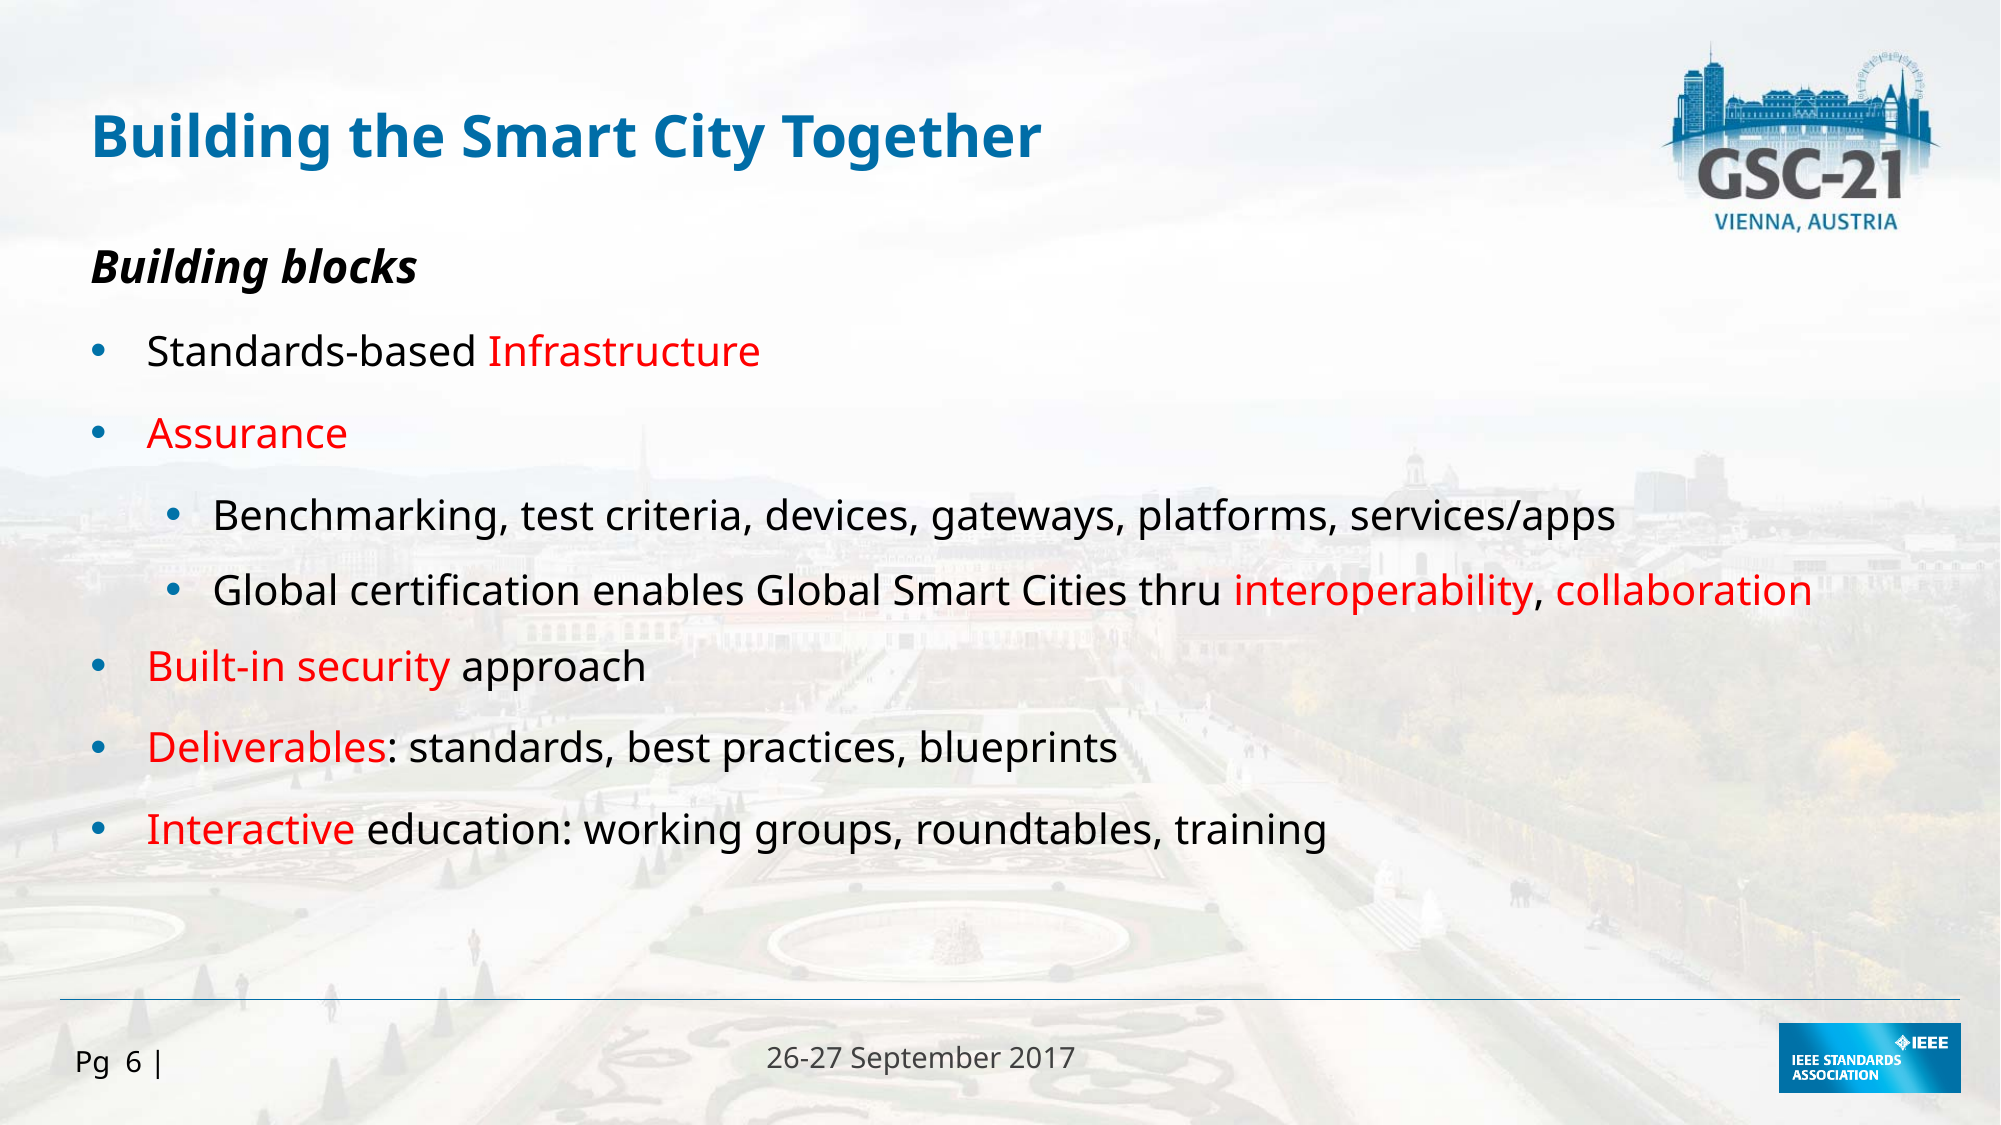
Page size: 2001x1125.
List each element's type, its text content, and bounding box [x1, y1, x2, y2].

list Building the Smart City Together [90, 101, 1900, 208]
picture [0, 0, 2001, 1125]
slide_number Pg 6 | [59, 1035, 475, 1094]
list Building blocks Standards-based Infrastructure Assurance Benchmarking, test criteria, devices, gateways, platforms, services/apps Global certification enables Global Smart Cities thru interoperability, collaboration Built-in security approach Deliverables: standards, best practices, blueprints Interactive education: working groups, roundtables, training [90, 232, 1939, 975]
